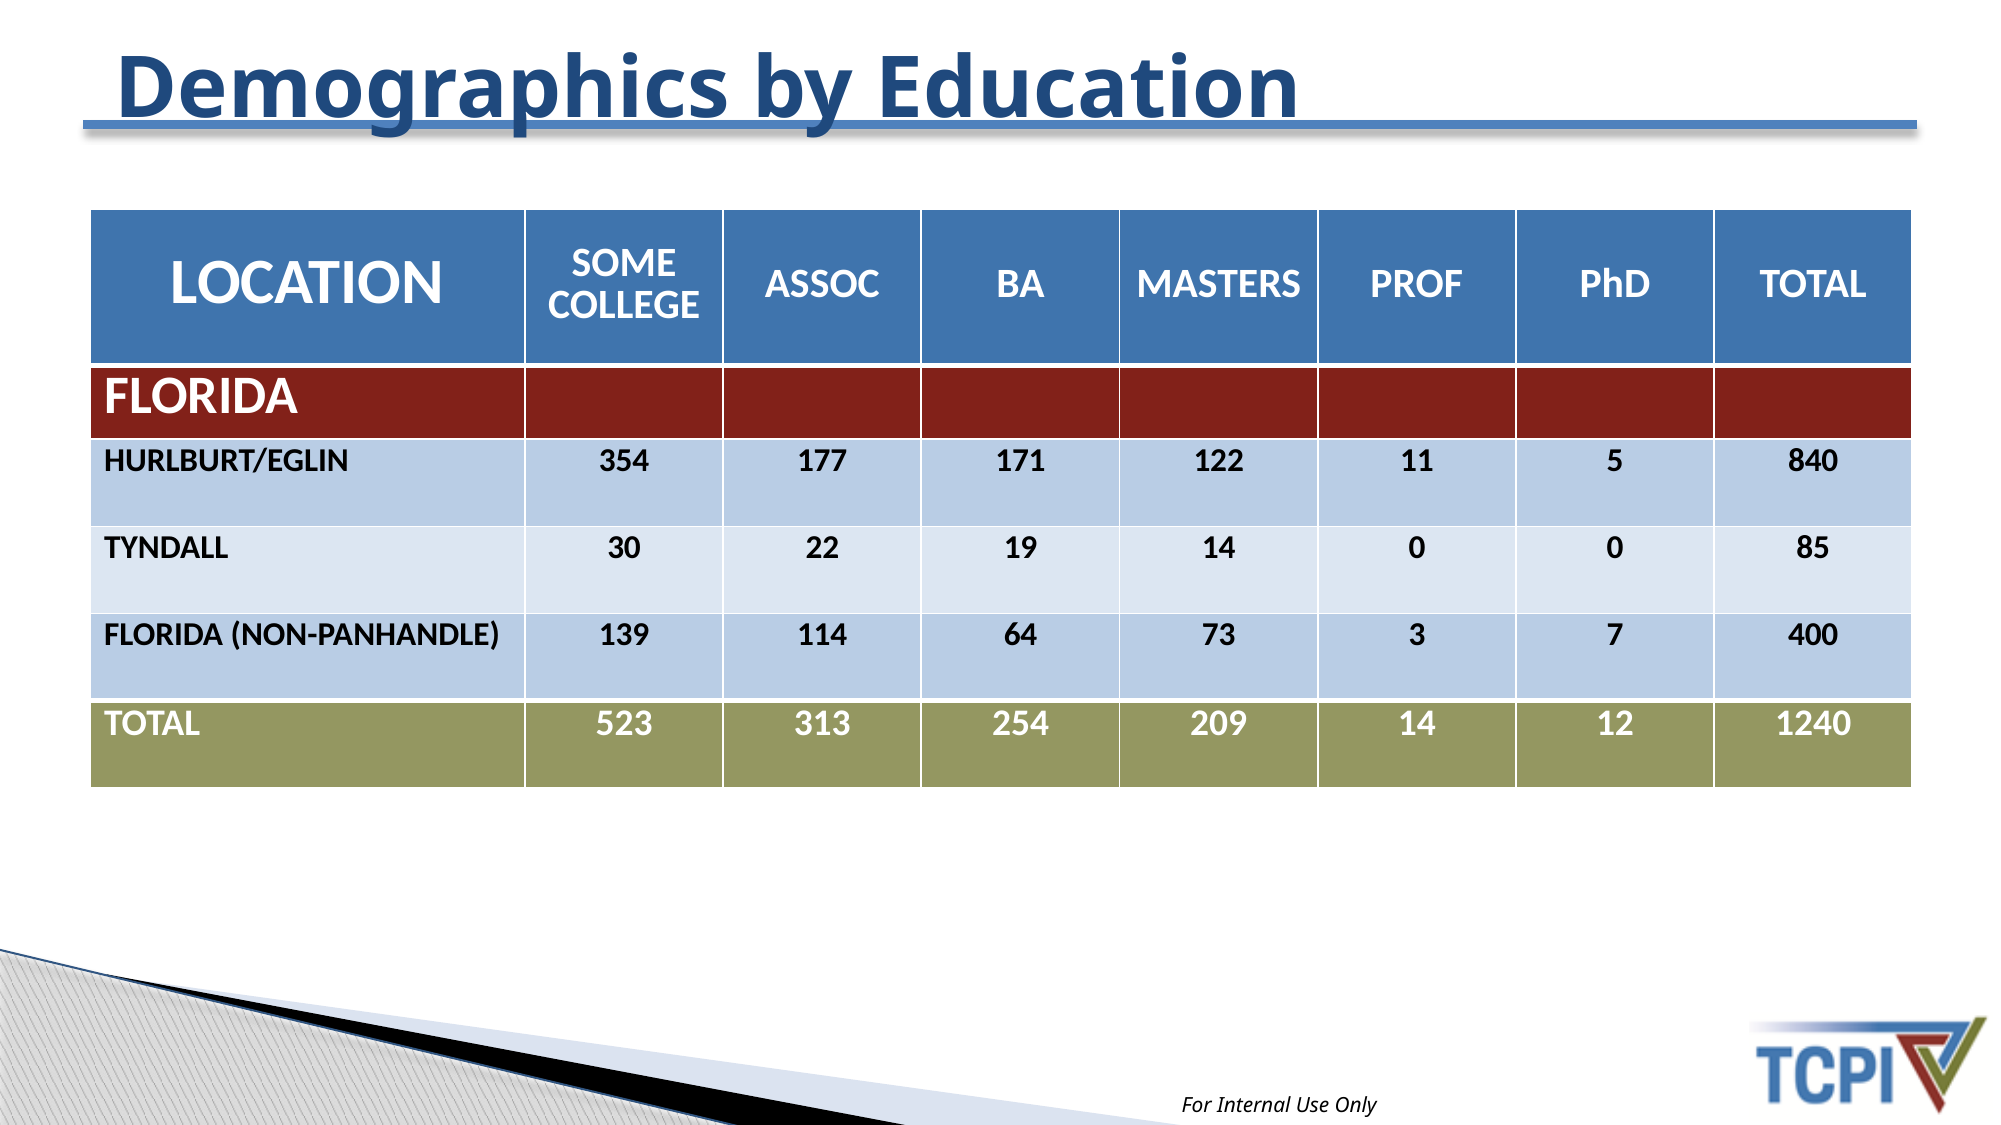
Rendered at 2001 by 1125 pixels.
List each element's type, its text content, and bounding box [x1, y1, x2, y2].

table_cell [724, 368, 920, 438]
table_cell 139 [526, 614, 722, 698]
table_cell [1120, 368, 1317, 438]
table_cell 840 [1715, 440, 1911, 526]
table_cell 22 [724, 527, 920, 613]
table_cell 313 [724, 703, 920, 787]
table_cell 254 [922, 703, 1119, 787]
table_cell 7 [1517, 614, 1713, 698]
table_cell 14 [1319, 703, 1515, 787]
table_header BA [922, 210, 1119, 363]
table_cell HURLBURT/EGLIN [91, 440, 524, 526]
table_cell 5 [1517, 440, 1713, 526]
table_cell [526, 368, 722, 438]
table_header PROF [1319, 210, 1515, 363]
table_cell 30 [526, 527, 722, 613]
table_cell TYNDALL [91, 527, 524, 613]
table_header MASTERS [1120, 210, 1317, 363]
table_cell 400 [1715, 614, 1911, 698]
table_cell 171 [922, 440, 1119, 526]
table_cell 209 [1120, 703, 1317, 787]
table_cell 11 [1319, 440, 1515, 526]
table_cell 3 [1319, 614, 1515, 698]
table_cell 1240 [1715, 703, 1911, 787]
table_cell FLORIDA (NON-PANHANDLE) [91, 614, 524, 698]
table_header ASSOC [724, 210, 920, 363]
table_cell 64 [922, 614, 1119, 698]
table_header PhD [1517, 210, 1713, 363]
table_cell 14 [1120, 527, 1317, 613]
table_cell [1715, 368, 1911, 438]
table_cell 19 [922, 527, 1119, 613]
table_header LOCATION [91, 210, 524, 363]
table_cell 122 [1120, 440, 1317, 526]
table_cell TOTAL [91, 703, 524, 787]
table_cell [1319, 368, 1515, 438]
table_header SOME COLLEGE [526, 210, 722, 363]
table_cell 0 [1517, 527, 1713, 613]
table_cell 85 [1715, 527, 1911, 613]
table_cell 114 [724, 614, 920, 698]
table_cell 354 [526, 440, 722, 526]
table_cell 523 [526, 703, 722, 787]
title Demographics by Education [99, 24, 1900, 143]
table_cell FLORIDA [91, 368, 524, 438]
table_cell 73 [1120, 614, 1317, 698]
table_cell 0 [1319, 527, 1515, 613]
table_cell [1517, 368, 1713, 438]
table_cell 12 [1517, 703, 1713, 787]
table_cell [922, 368, 1119, 438]
table_header TOTAL [1715, 210, 1911, 363]
picture [1749, 1012, 1993, 1121]
table_cell 177 [724, 440, 920, 526]
